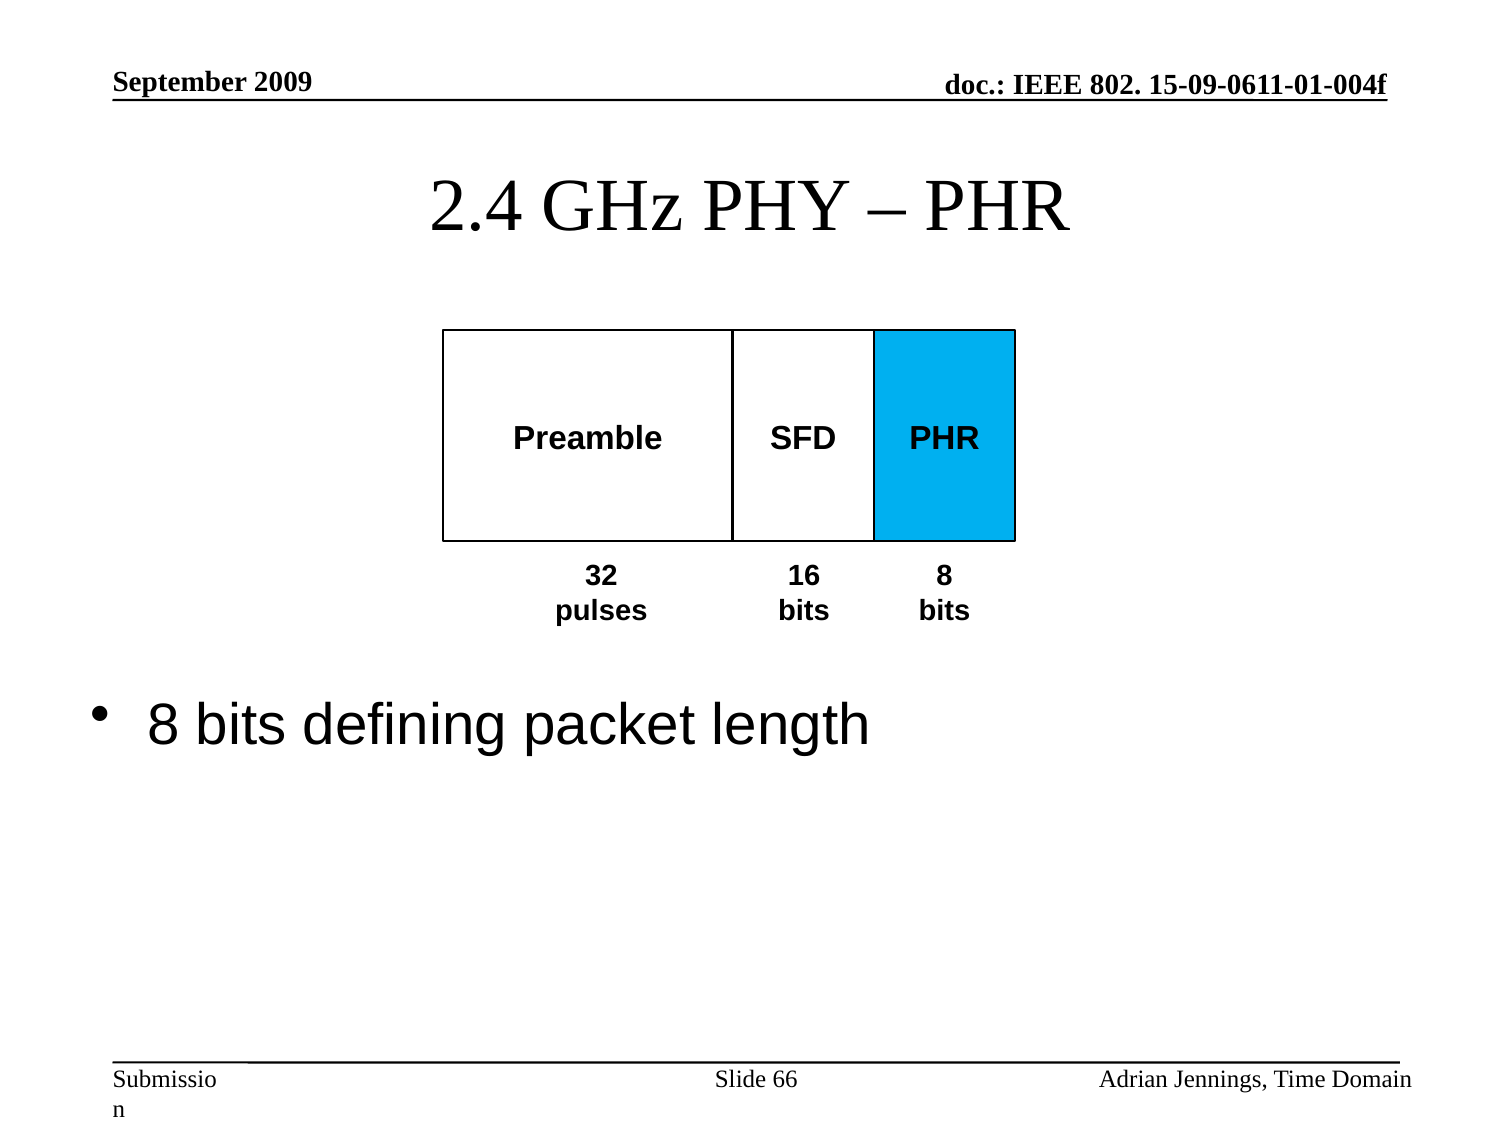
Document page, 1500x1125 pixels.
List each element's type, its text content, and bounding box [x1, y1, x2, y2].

footer Adrian Jennings, Time Domain [899, 1061, 1413, 1093]
title 2.4 GHz PHY – PHR [112, 112, 1388, 288]
text_box PHR [873, 330, 1016, 542]
text_box SFD [732, 330, 873, 542]
text_box 8 bits [903, 549, 986, 634]
list 8 bits defining packet length [75, 677, 1454, 1001]
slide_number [112, 62, 376, 98]
slide_number Slide 66 [712, 1061, 800, 1093]
text_box Preamble [443, 330, 732, 542]
text_box 16 bits [763, 549, 845, 634]
text_box 32 pulses [540, 549, 663, 634]
